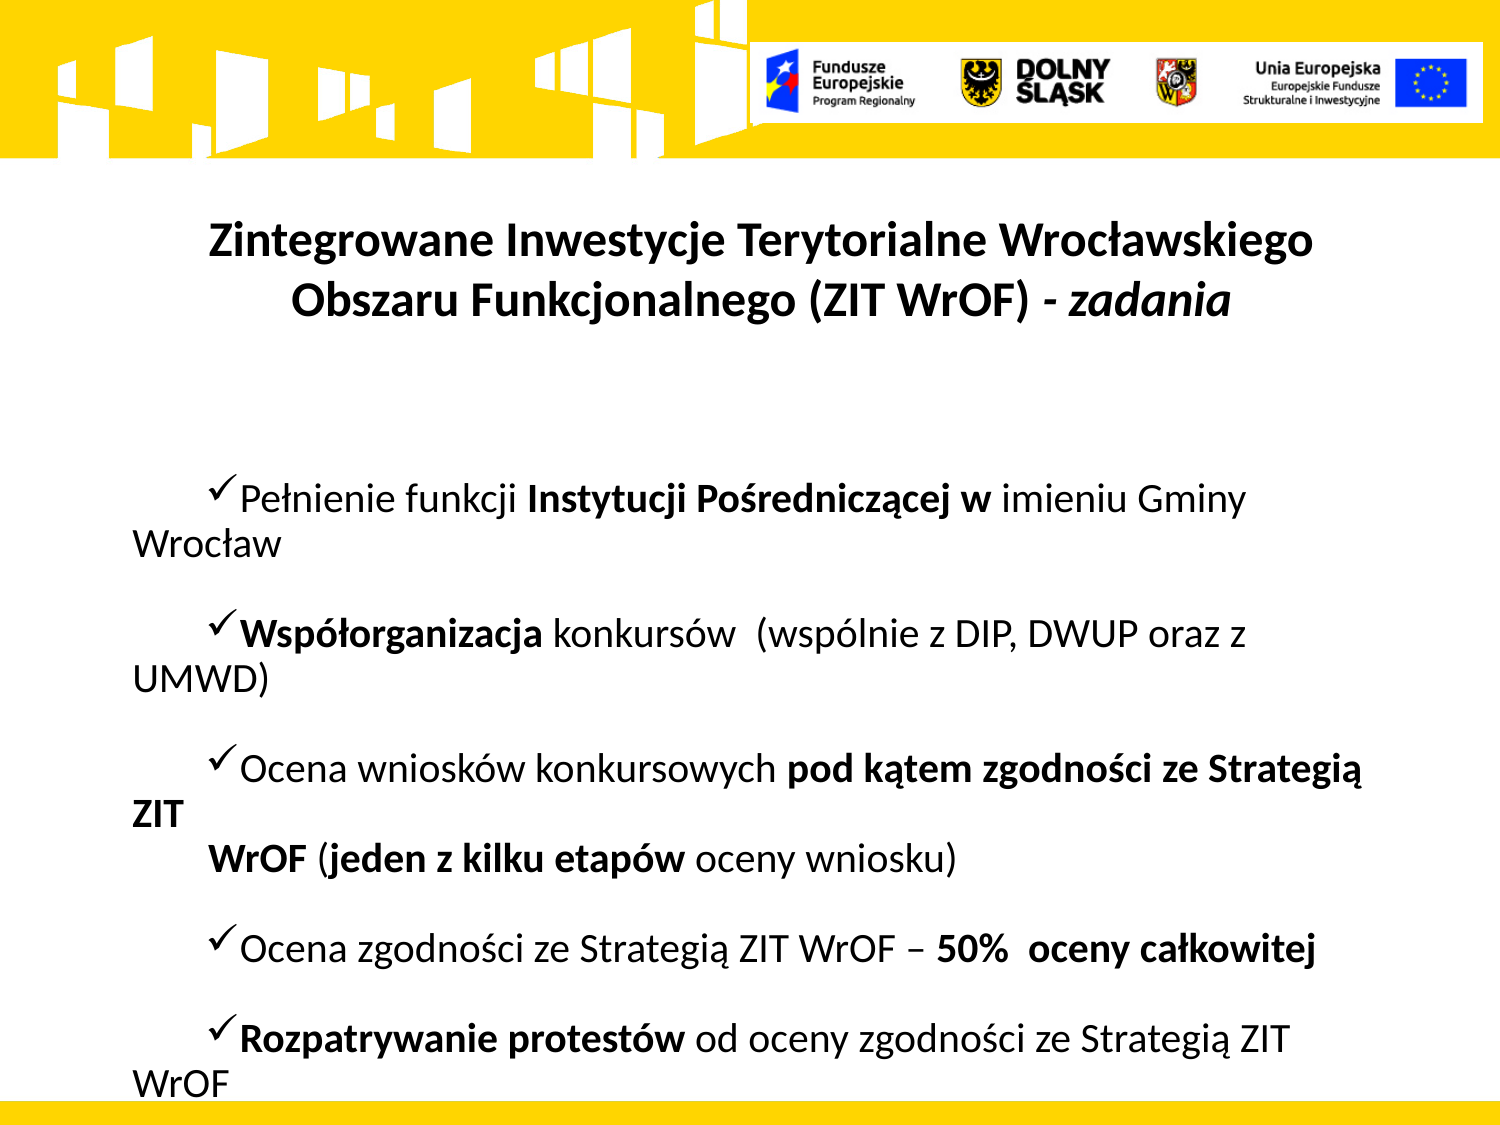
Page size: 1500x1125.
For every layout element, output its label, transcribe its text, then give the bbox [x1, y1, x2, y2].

text_box Pełnienie funkcji Instytucji Pośredniczącej w imieniu Gminy Wrocław Współorganizacja konkursów (wspólnie z DIP, DWUP oraz z UMWD) Ocena wniosków konkursowych pod kątem zgodności ze Strategią ZIT WrOF (jeden z kilku etapów oceny wniosku) Ocena zgodności ze Strategią ZIT WrOF – 50% oceny całkowitej Rozpatrywanie protestów od oceny zgodności ze Strategią ZIT WrOF [82, 468, 1383, 1125]
text_box [93, 374, 1407, 844]
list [749, 42, 1483, 123]
text_box Zintegrowane Inwestycje Terytorialne Wrocławskiego Obszaru Funkcjonalnego (ZIT WrOF) - zadania [105, 199, 1418, 394]
picture [0, 0, 1500, 1125]
